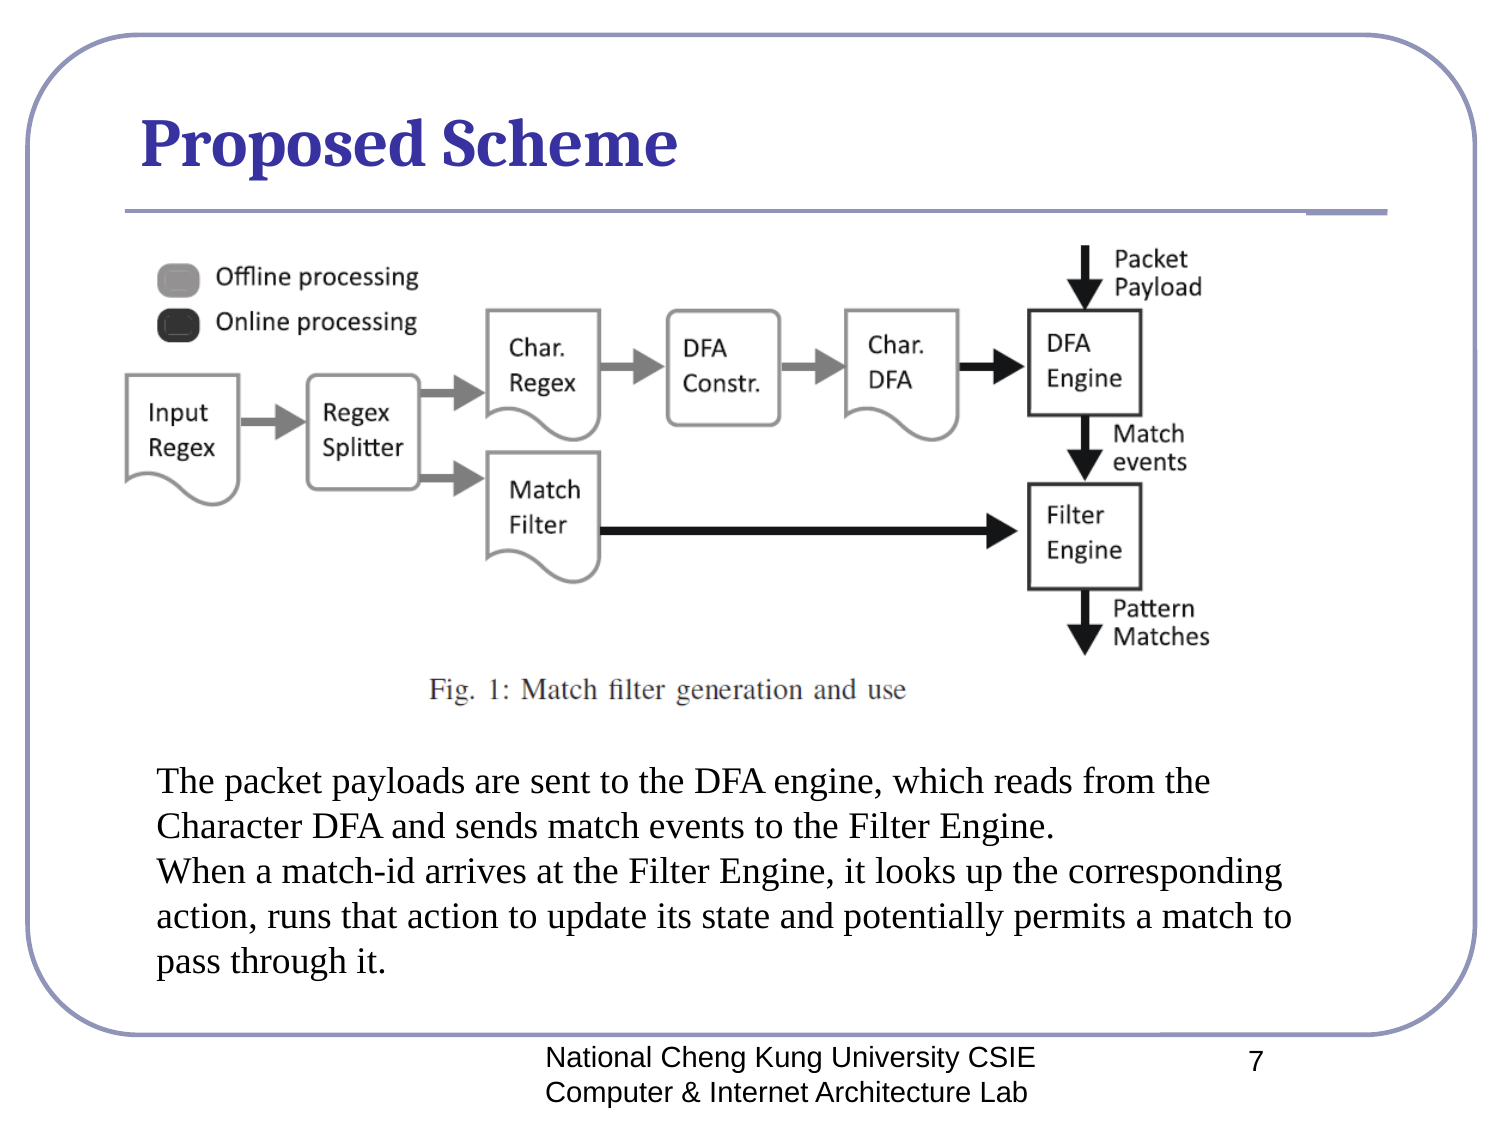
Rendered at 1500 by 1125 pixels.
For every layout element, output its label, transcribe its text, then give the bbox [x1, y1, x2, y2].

text_box The packet payloads are sent to the DFA engine, which reads from the Character DFA and sends match events to the Filter Engine. When a match-id arrives at the Filter Engine, it looks up the corresponding action, runs that action to update its state and potentially permits a match to pass through it. [141, 748, 1371, 989]
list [88, 213, 1306, 723]
footer National Cheng Kung University CSIE Computer & Internet Architecture Lab [466, 1030, 1117, 1107]
title Proposed Scheme [125, 90, 1388, 188]
slide_number 7 [1124, 1034, 1388, 1111]
